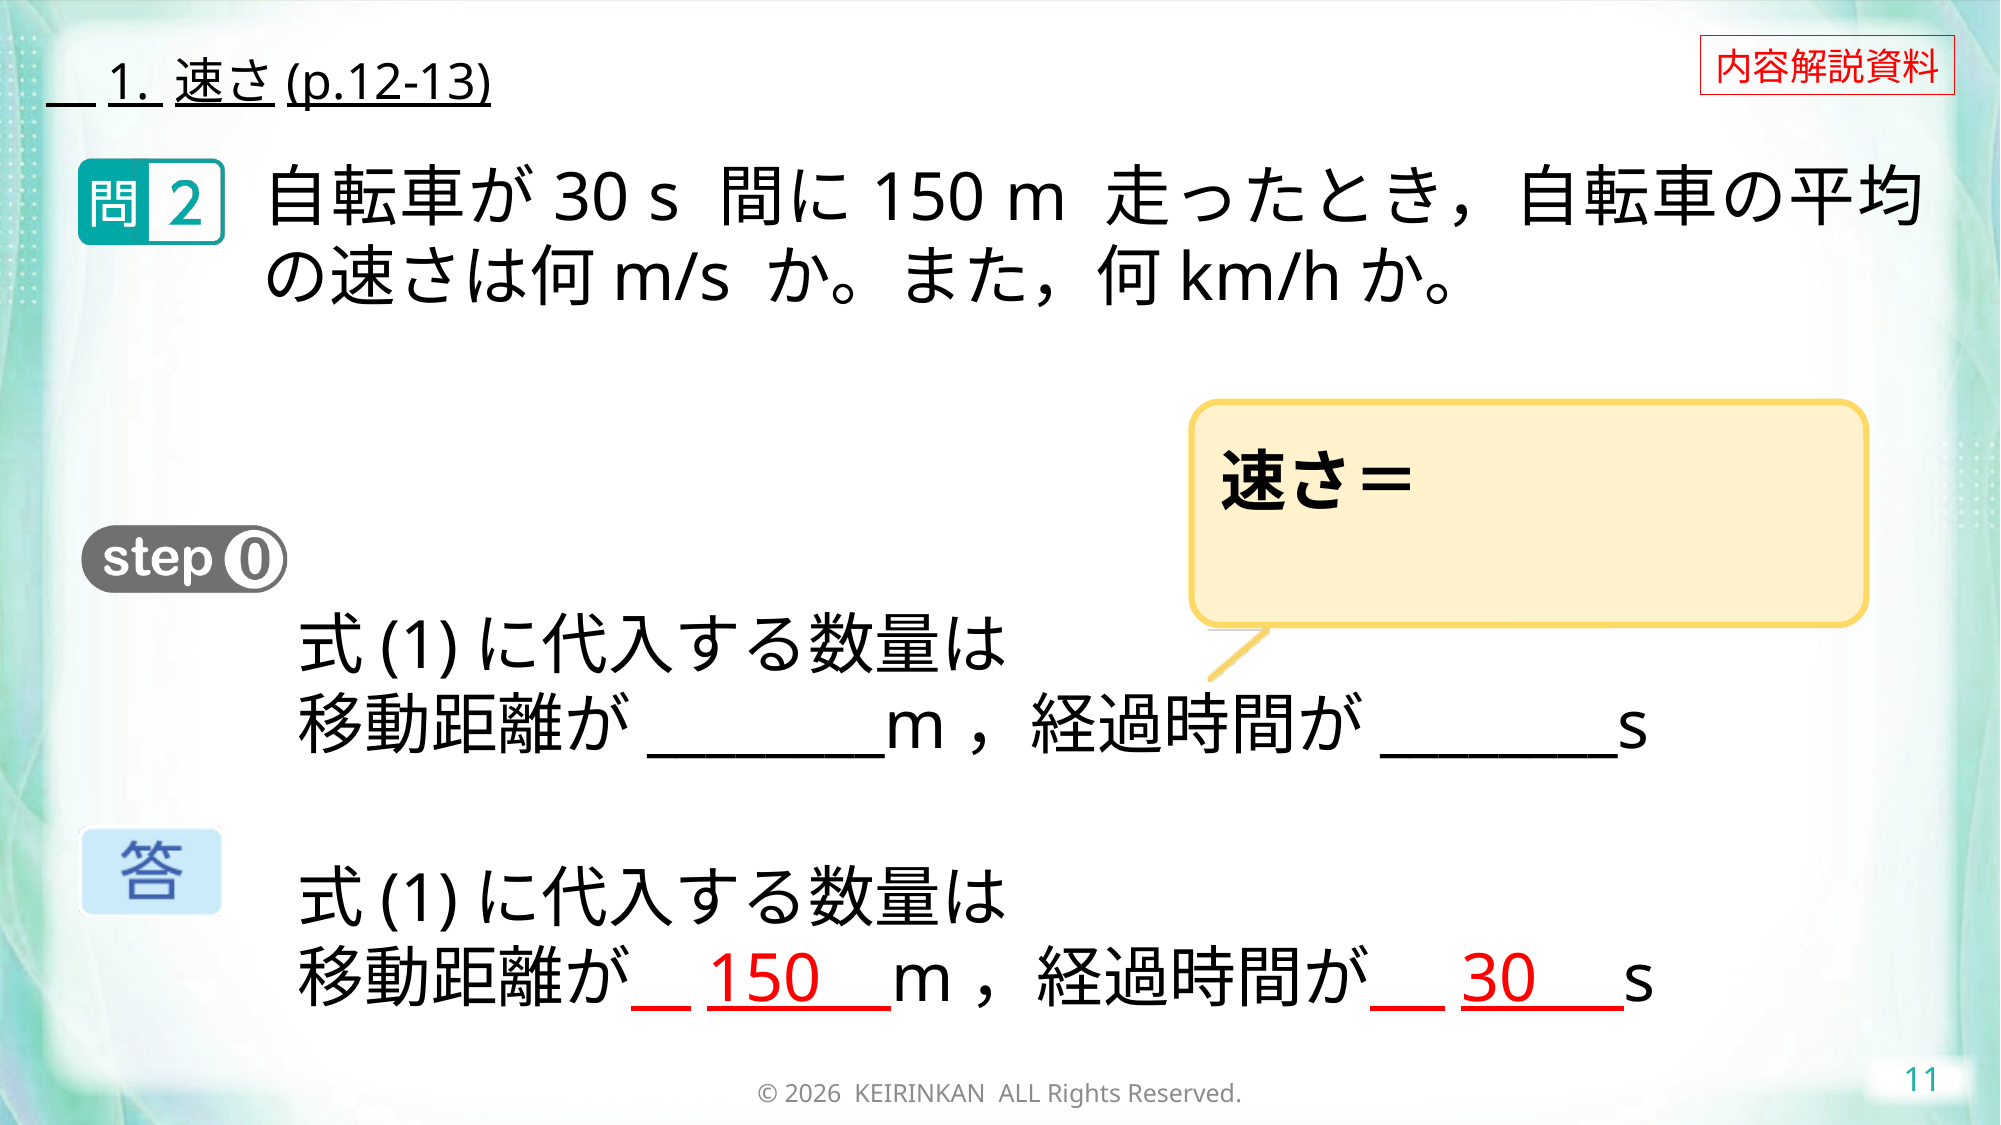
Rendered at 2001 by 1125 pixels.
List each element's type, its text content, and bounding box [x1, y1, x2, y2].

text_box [1191, 401, 1973, 682]
text_box 自転車が30 s 間に150 m 走ったとき，自転車の平均の速さは何m/s か。また，何km/hか。 [247, 146, 1940, 321]
text_box 式(1)に代入する数量は 移動距離が 150 m，経過時間が 30 s [282, 847, 1975, 1022]
text_box 式(1)に代入する数量は 移動距離が________m，経過時間が________s [282, 594, 1975, 769]
picture [0, 0, 2000, 1125]
footer © 2026 KEIRINKAN ALL Rights Reserved. [662, 1062, 1338, 1123]
text_box 1. 速さ(p.12-13) [30, 0, 744, 118]
